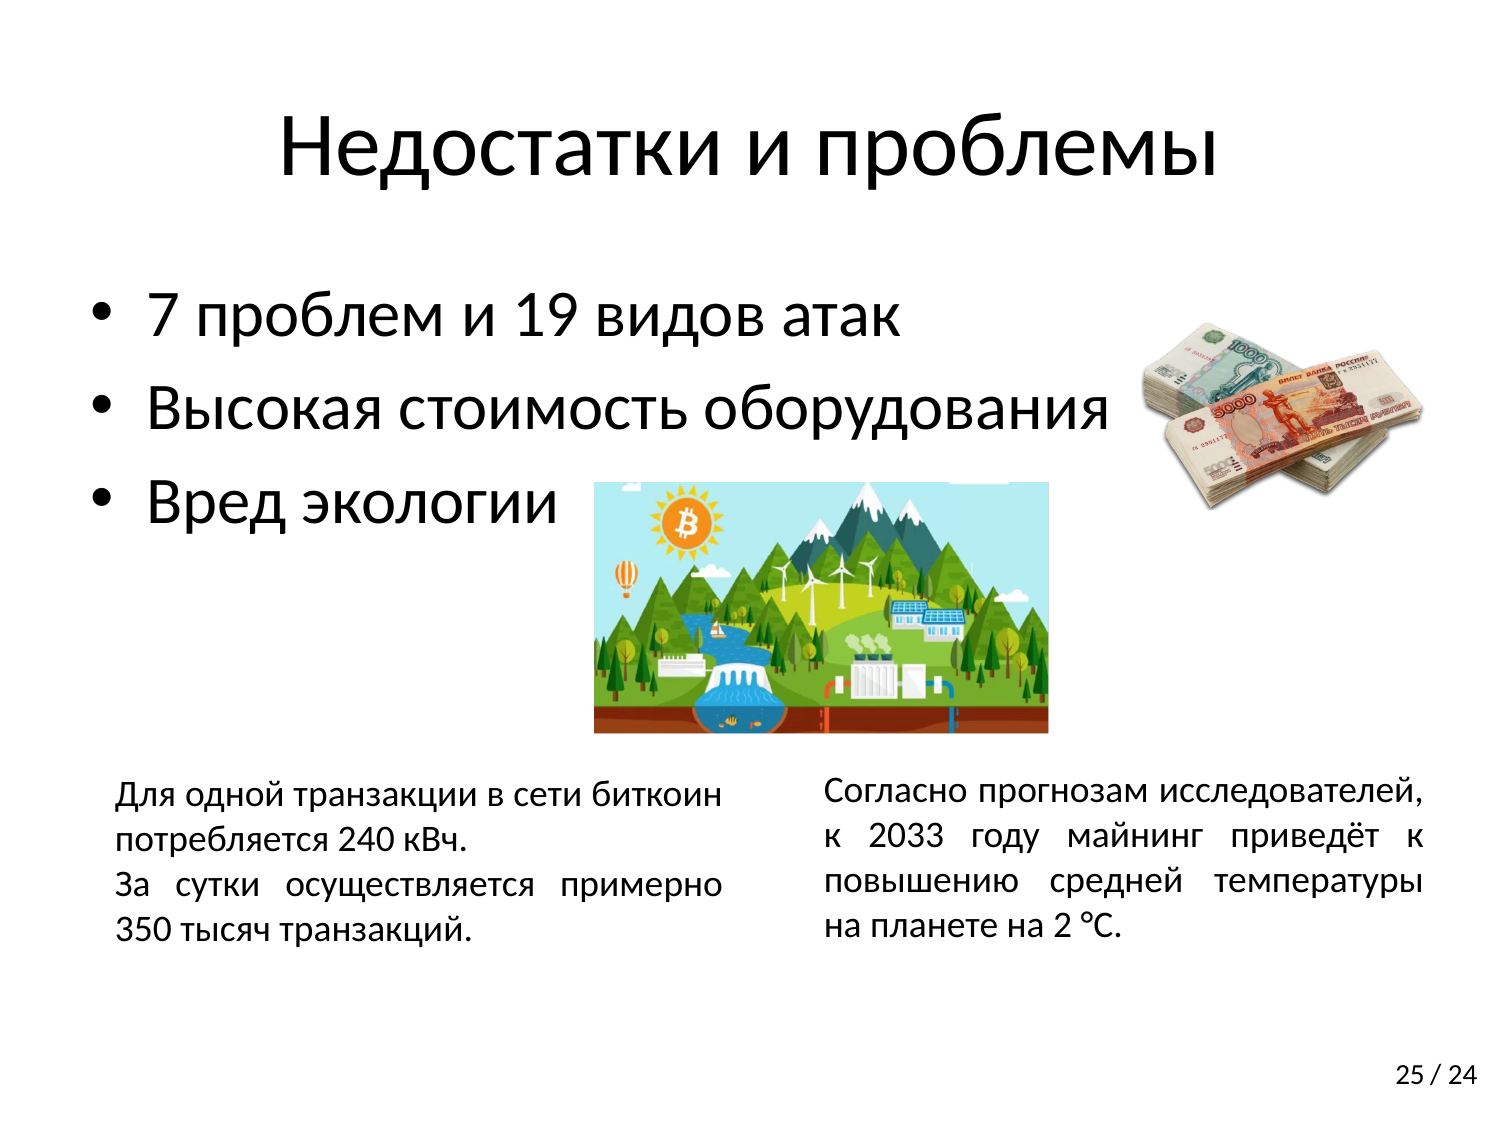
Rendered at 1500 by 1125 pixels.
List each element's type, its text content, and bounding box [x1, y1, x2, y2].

picture [1141, 320, 1426, 510]
slide_number 25 [1339, 1042, 1425, 1103]
title Недостатки и проблемы [75, 45, 1425, 233]
text_box Для одной транзакции в сети биткоин потребляется 240 кВч. За сутки осуществляется примерно 350 тысяч транзакций. [100, 761, 739, 957]
list 7 проблем и 19 видов атак Высокая стоимость оборудования Вред экологии [75, 262, 1425, 1005]
picture [593, 480, 1049, 735]
footer / 24 [1425, 1042, 1483, 1103]
text_box Согласно прогнозам исследователей, к 2033 году майнинг приведёт к повышению средней температуры на планете на 2 °C. [808, 758, 1440, 953]
